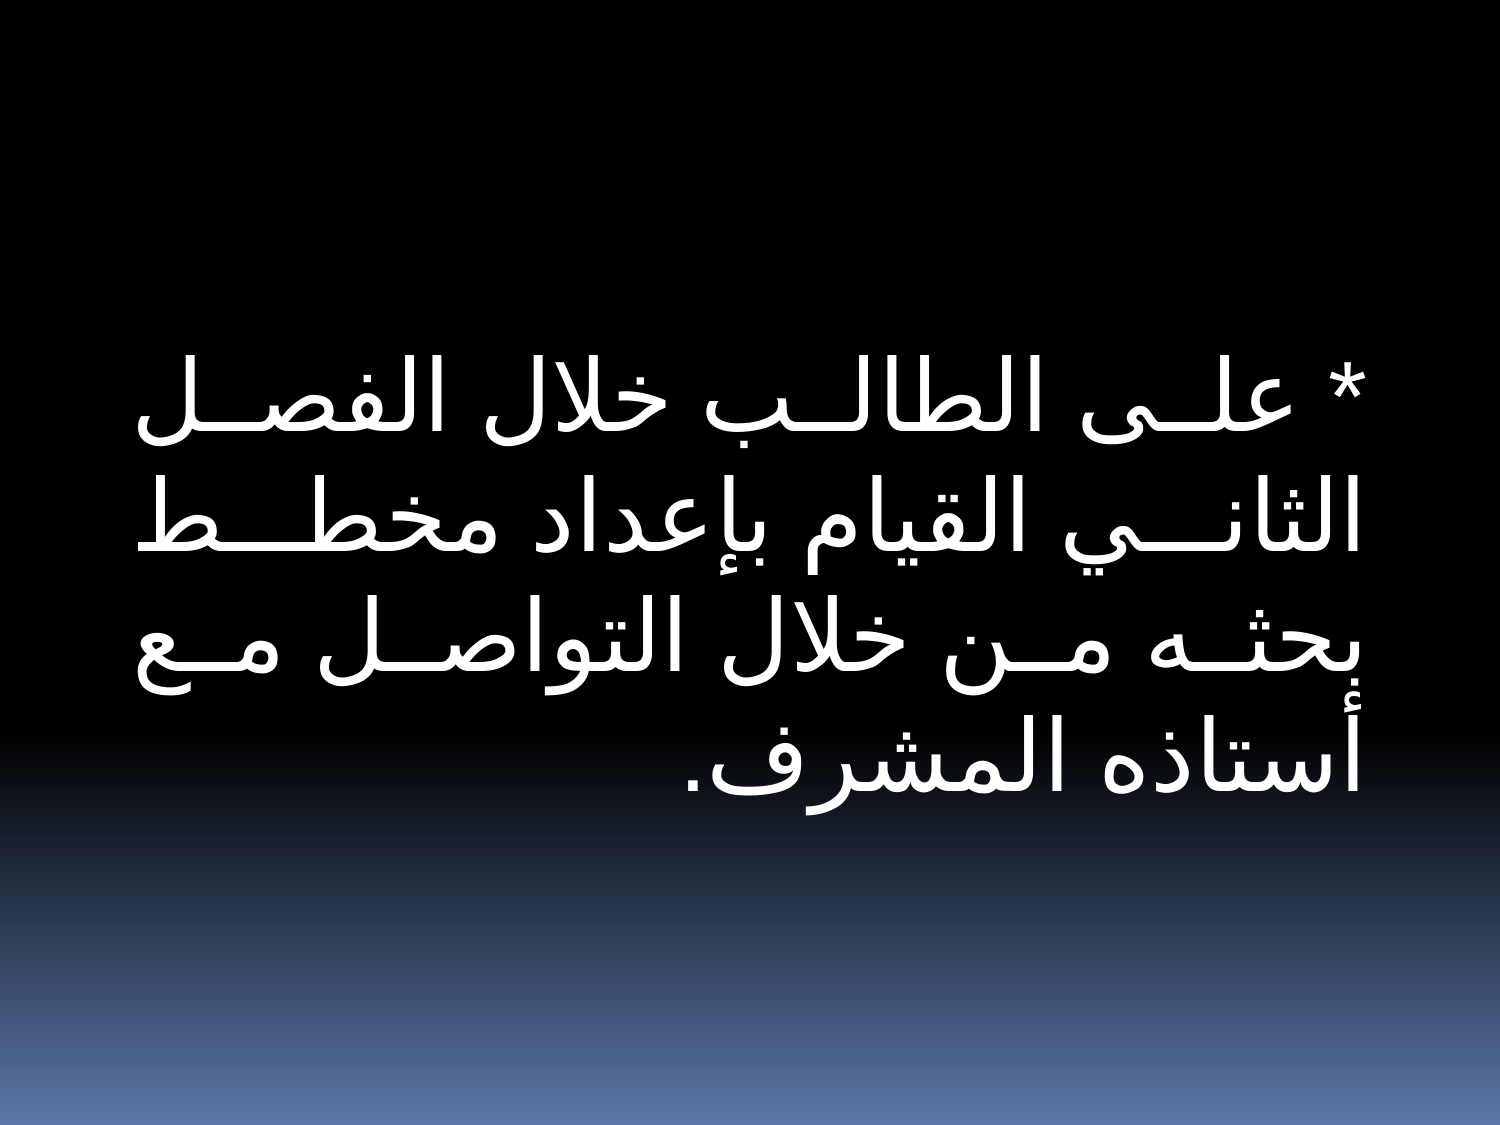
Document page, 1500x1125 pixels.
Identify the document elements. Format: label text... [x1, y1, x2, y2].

text_box * على الطالب خلال الفصل الثاني القيام بإعداد مخطط بحثه من خلال التواصل مع أستاذه المشرف. [117, 199, 1383, 819]
